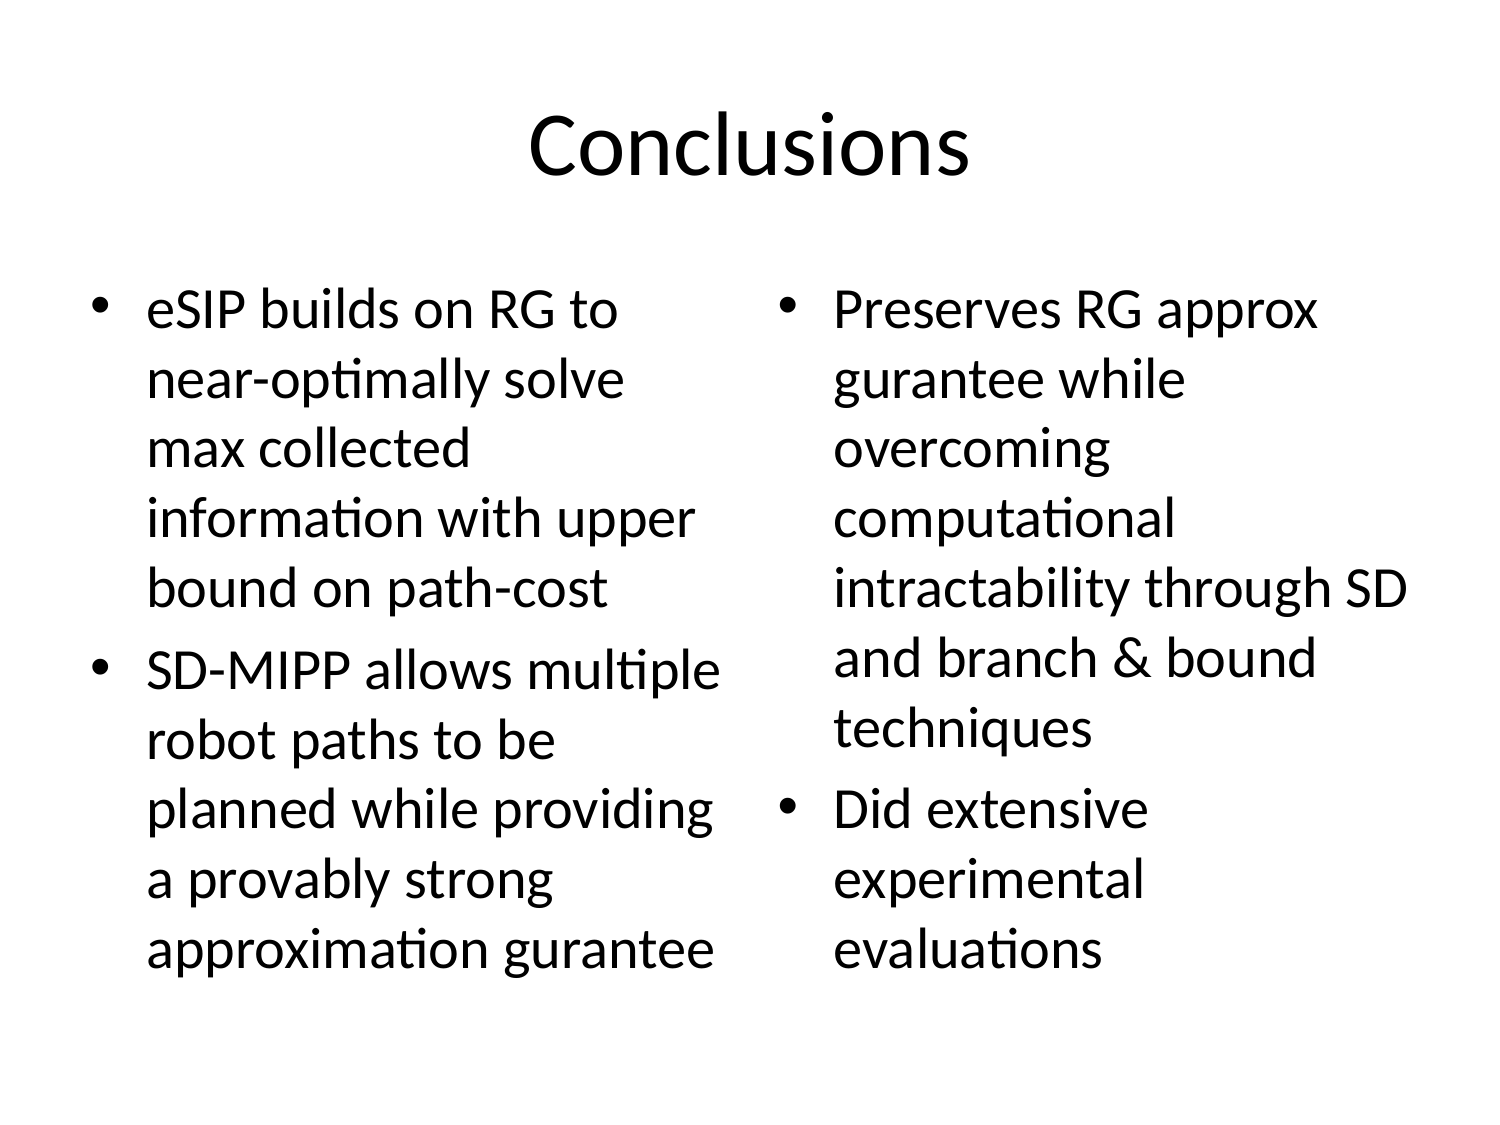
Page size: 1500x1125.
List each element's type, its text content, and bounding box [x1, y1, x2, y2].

title Conclusions [75, 45, 1425, 233]
list Preserves RG approx gurantee while overcoming computational intractability through SD and branch & bound techniques Did extensive experimental evaluations [762, 262, 1425, 1005]
list eSIP builds on RG to near-optimally solve max collected information with upper bound on path-cost SD-MIPP allows multiple robot paths to be planned while providing a provably strong approximation gurantee [75, 262, 738, 1005]
